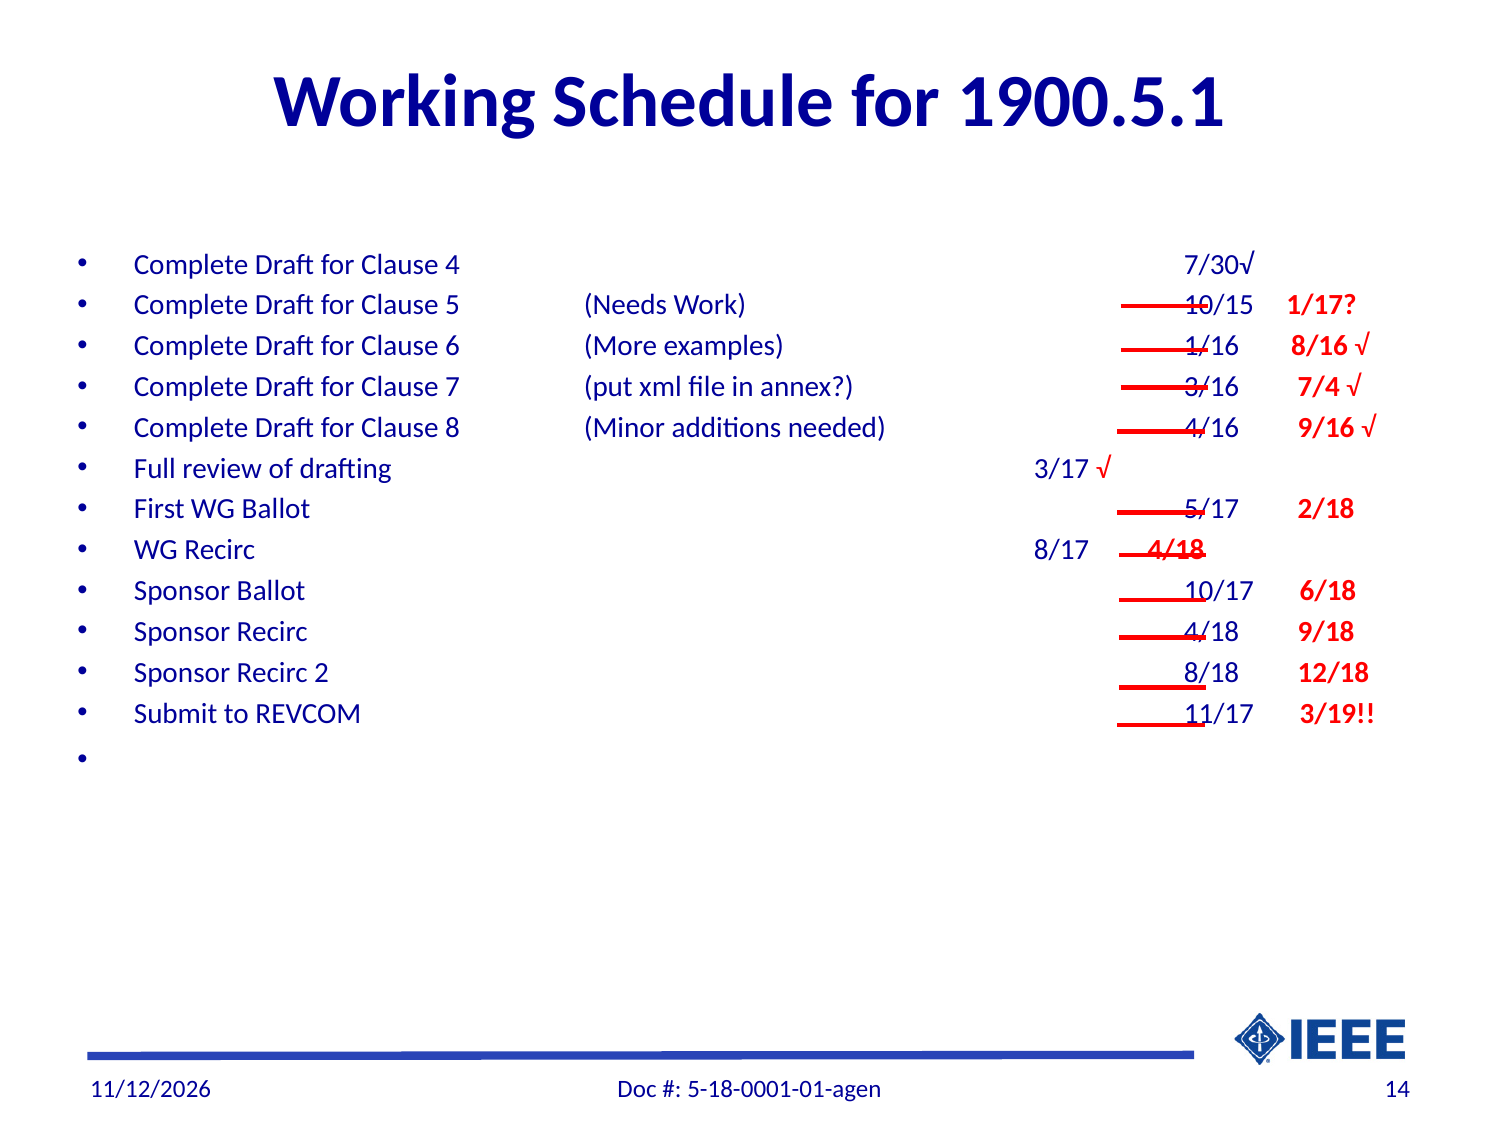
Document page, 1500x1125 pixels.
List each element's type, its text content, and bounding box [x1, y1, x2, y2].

slide_number 14 [1074, 1057, 1425, 1118]
picture [1231, 1011, 1406, 1057]
list Complete Draft for Clause 4 7/30√ Complete Draft for Clause 5 (Needs Work) 10/15 1/17? Complete Draft for Clause 6 (More examples) 1/16 8/16 √ Complete Draft for Clause 7 (put xml file in annex?) 3/16 7/4 √ Complete Draft for Clause 8 (Minor additions needed) 4/16 9/16 √ Full review of drafting 3/17 √ First WG Ballot 5/17 2/18 WG Recirc 8/17 4/18 Sponsor Ballot 10/17 6/18 Sponsor Recirc 4/18 9/18 Sponsor Recirc 2 8/18 12/18 Submit to REVCOM 11/17 3/19!! [62, 237, 1413, 980]
title Working Schedule for 1900.5.1 [75, 2, 1425, 191]
footer Doc #: 5-18-0001-01-agen [512, 1057, 988, 1118]
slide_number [75, 1057, 425, 1118]
